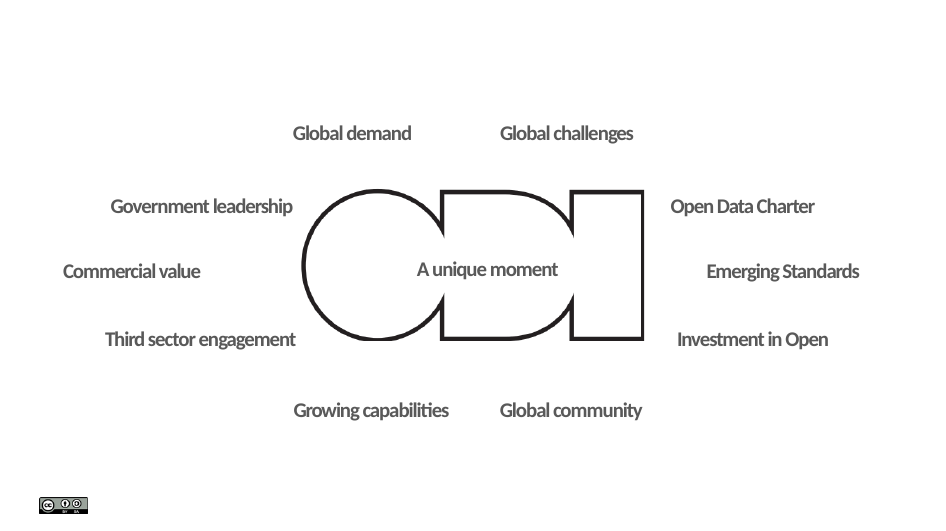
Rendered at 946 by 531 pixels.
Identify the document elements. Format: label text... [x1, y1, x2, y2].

picture [301, 188, 645, 341]
text_box Third sector engagement [90, 318, 312, 359]
text_box Government leadership [95, 185, 309, 225]
text_box Open Data Charter [655, 185, 831, 225]
text_box Commercial value [48, 250, 217, 290]
text_box Global challenges [485, 112, 649, 152]
text_box Global community [485, 389, 658, 430]
picture [39, 497, 88, 514]
text_box Emerging Standards [691, 250, 876, 290]
text_box Investment in Open [662, 318, 845, 359]
text_box Growing capabilities [278, 389, 465, 430]
text_box Global demand [278, 112, 428, 152]
